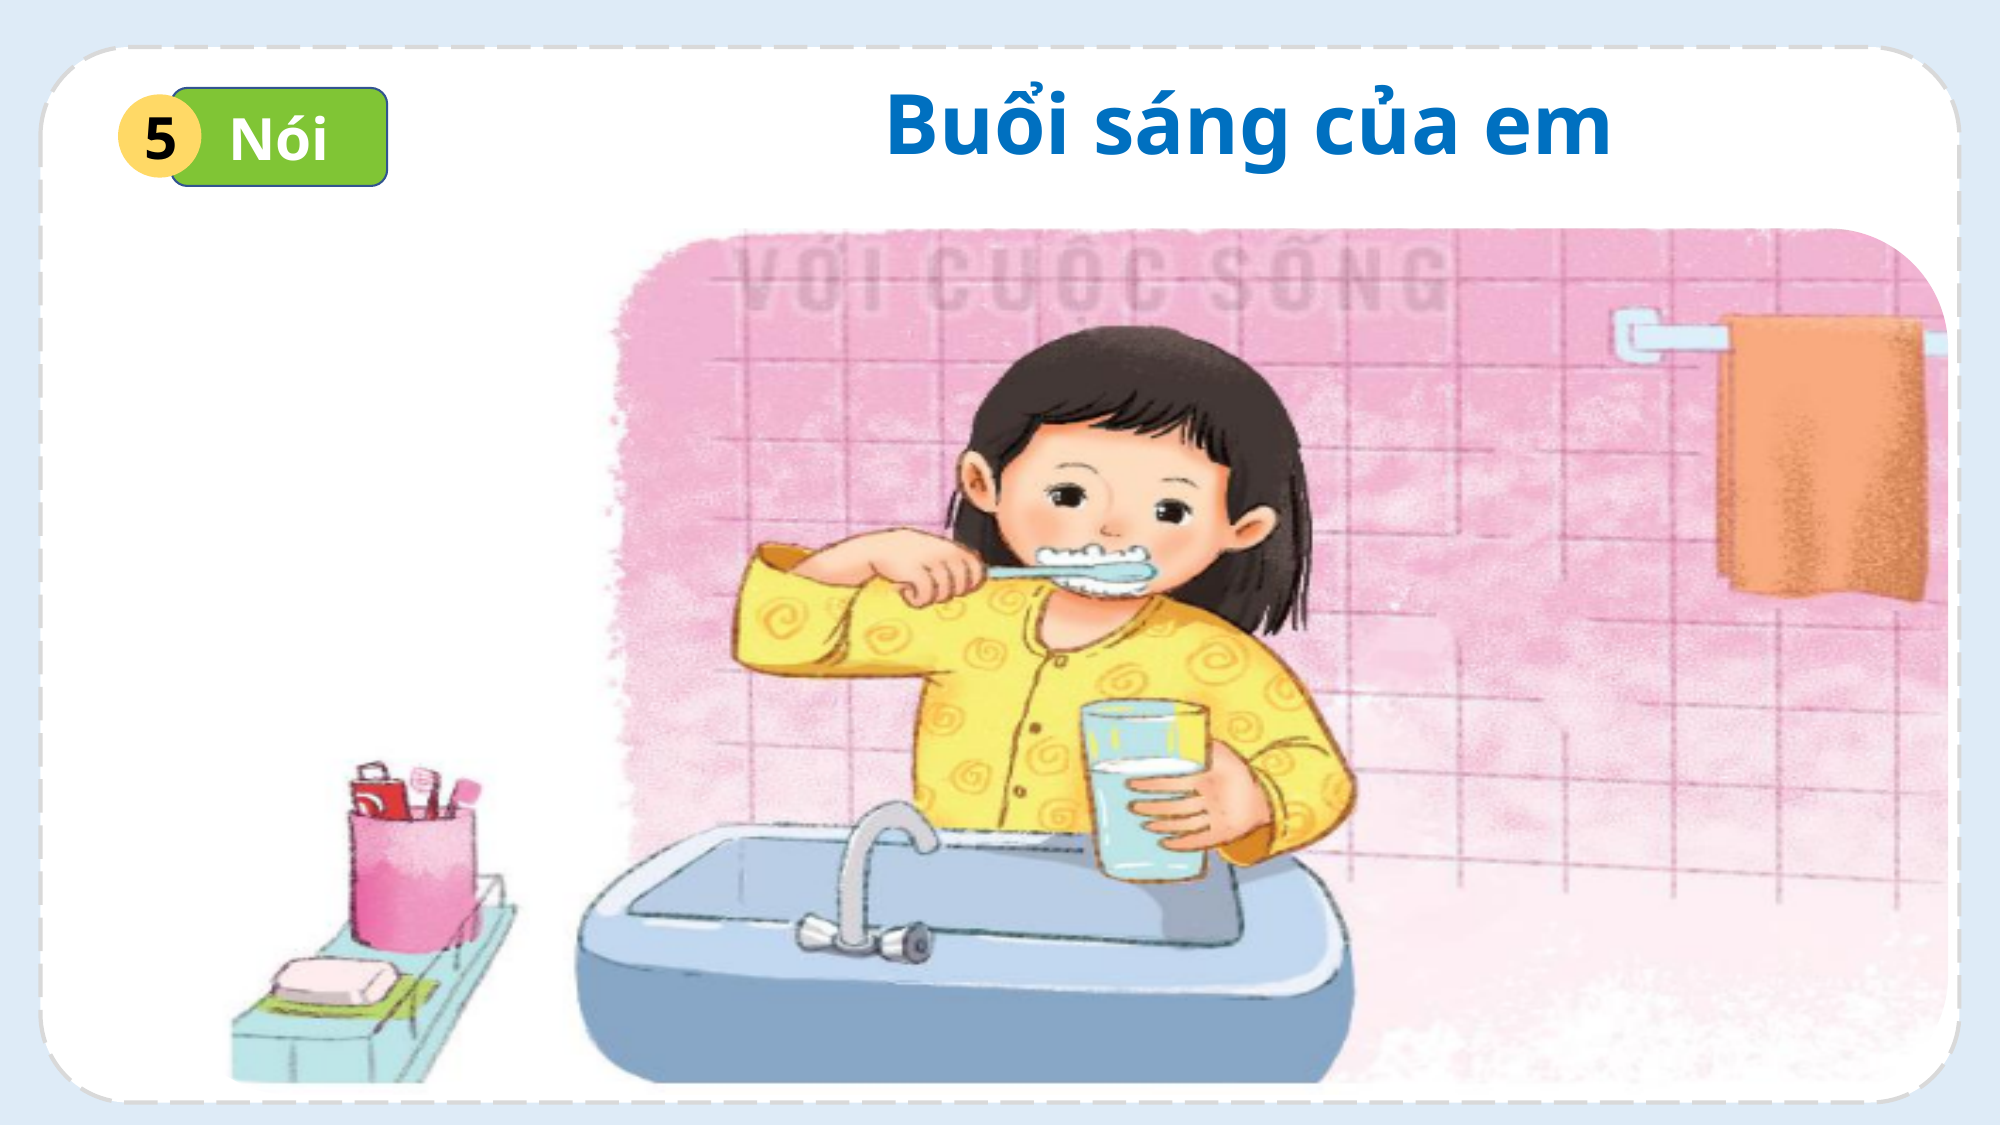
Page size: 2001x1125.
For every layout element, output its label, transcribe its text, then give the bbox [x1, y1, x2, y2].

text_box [117, 87, 388, 186]
text_box Buổi sáng của em [855, 63, 1644, 179]
picture [171, 228, 1949, 1095]
